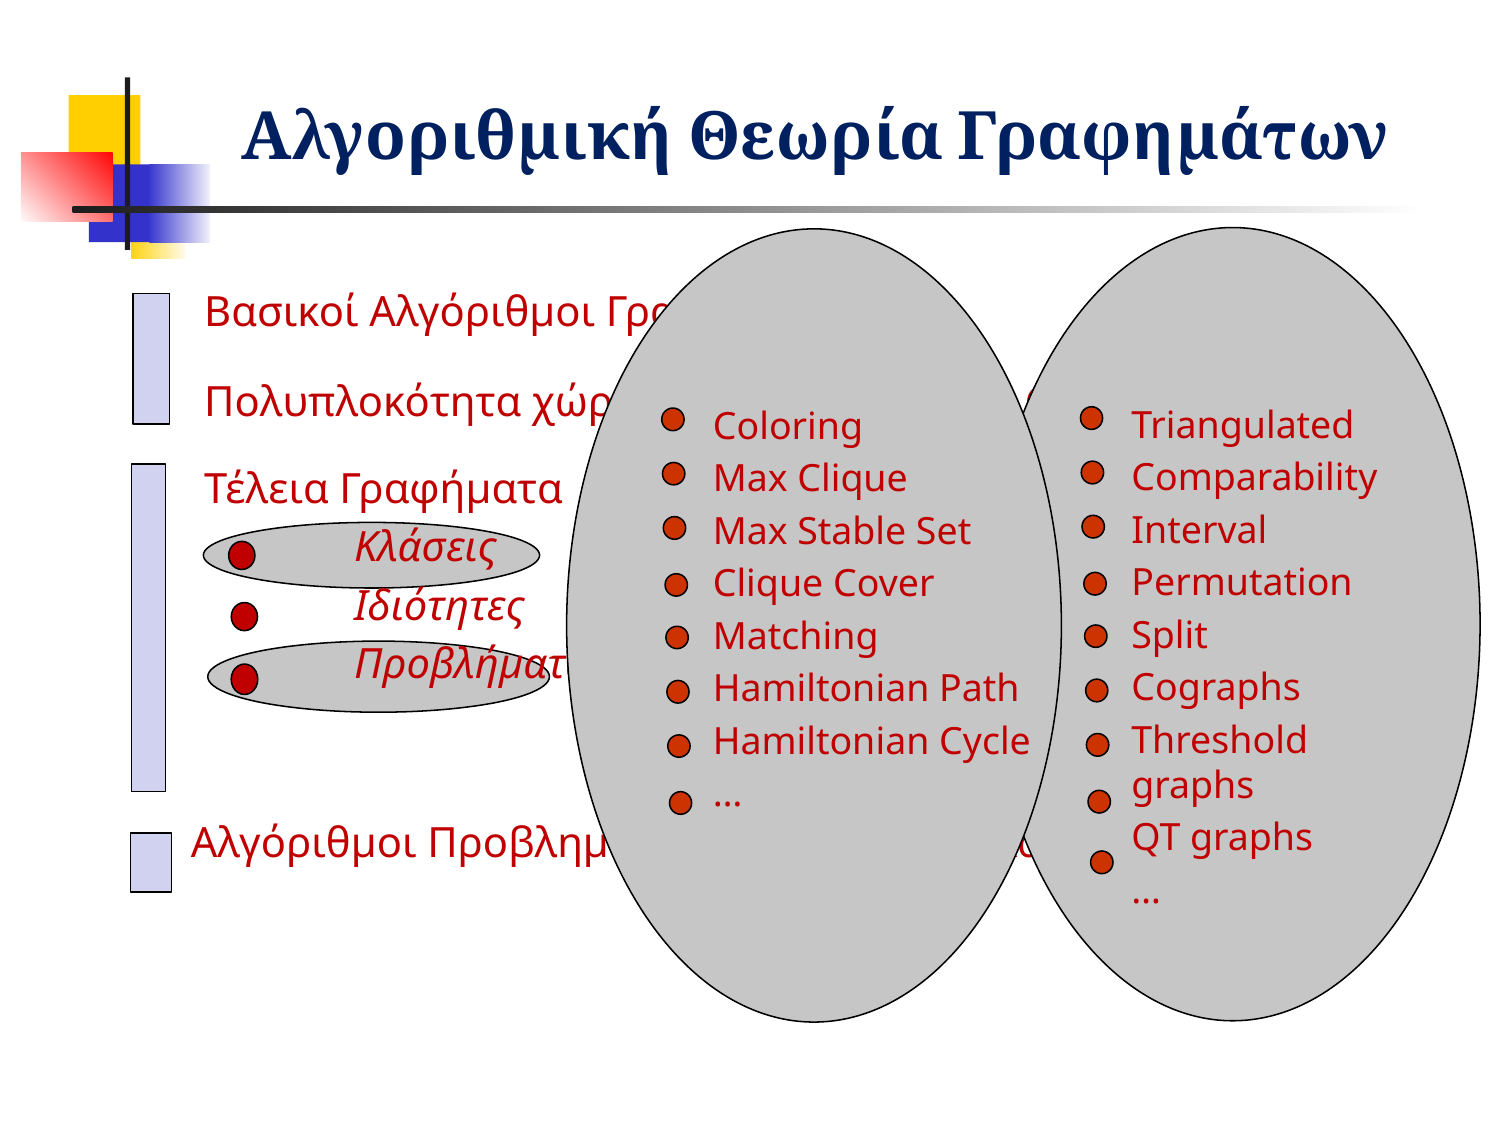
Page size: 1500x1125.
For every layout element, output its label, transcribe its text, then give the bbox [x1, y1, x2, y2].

text_box [1048, 496, 1060, 755]
text_box [1031, 227, 1434, 570]
text_box [131, 463, 166, 792]
text_box [669, 791, 692, 815]
text_box [130, 832, 172, 893]
text_box [1084, 624, 1107, 648]
text_box [1029, 681, 1437, 1021]
text_box [1090, 850, 1114, 874]
text_box [662, 462, 685, 485]
text_box [1086, 733, 1109, 757]
text_box Coloring Max Clique Max Stable Set Clique Cover Matching Hamiltonian Path Hamiltonian Cycle … [641, 394, 1048, 850]
text_box [665, 573, 688, 597]
text_box [1083, 572, 1107, 596]
text_box Triangulated Comparability Interval Permutation Split Cographs Threshold graphs QT graphs … [1060, 393, 1441, 849]
text_box [1081, 461, 1104, 484]
text_box [663, 516, 686, 540]
text_box [661, 408, 685, 431]
text_box [231, 602, 258, 631]
list Βασικοί Αλγόριθμοι Γραφημάτων Πολυπλοκότητα χώρου και χρόνου: Ο και Ω Τέλεια Γραφήματα Κλάσεις Ιδιότητες Προβλήματα Αλγόριθμοι Προβλημάτων Αναγνώρισης και Βελτιστοποίησης [132, 269, 1439, 1034]
text_box [1088, 790, 1111, 814]
title Αλγοριθμική Θεωρία Γραφημάτων [226, 59, 1500, 206]
text_box [665, 626, 689, 649]
text_box [1080, 406, 1103, 430]
text_box [1441, 410, 1481, 839]
text_box [231, 664, 258, 695]
text_box [667, 734, 691, 758]
text_box [666, 680, 690, 704]
text_box [228, 541, 255, 570]
text_box [1085, 679, 1108, 702]
text_box [132, 293, 170, 425]
text_box [1082, 515, 1105, 538]
text_box [566, 228, 1018, 1023]
